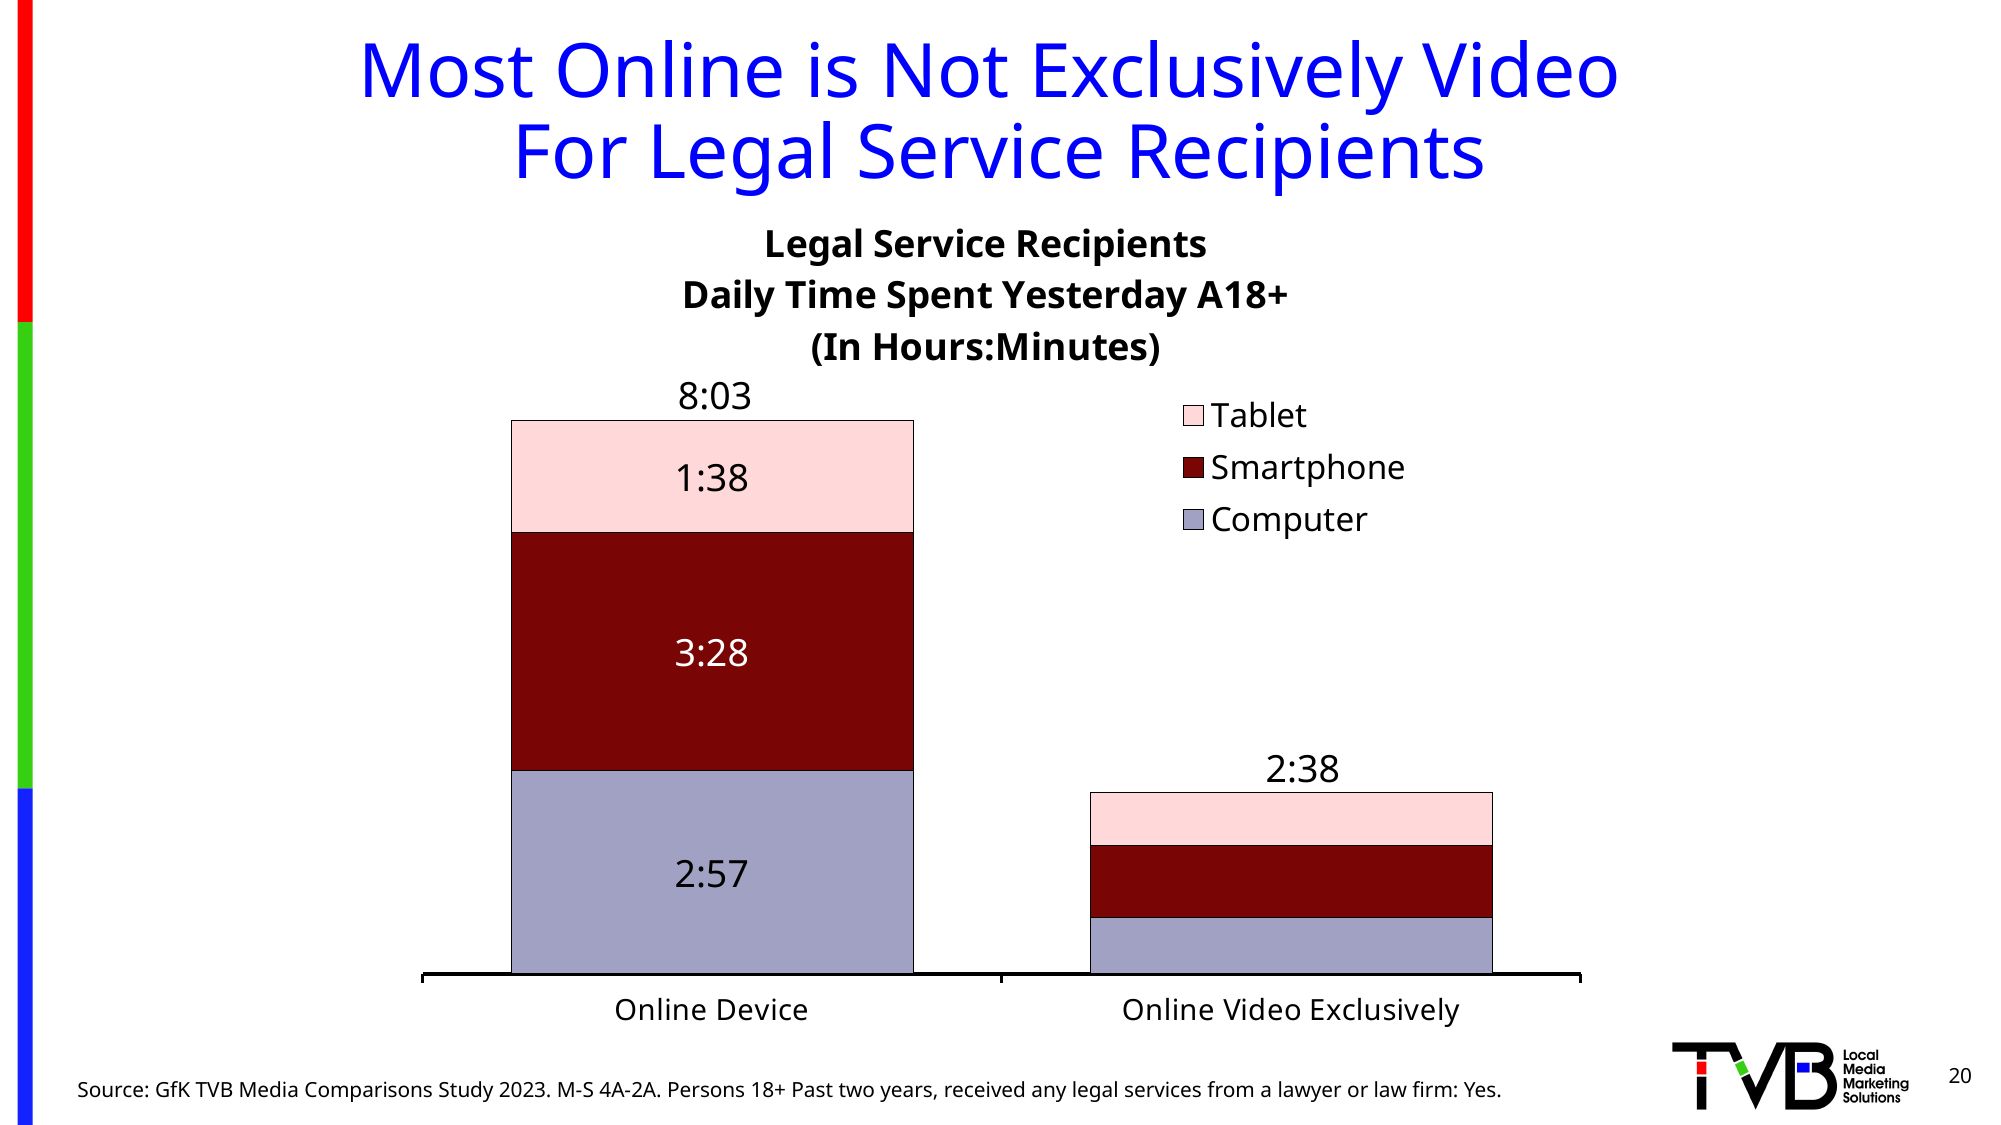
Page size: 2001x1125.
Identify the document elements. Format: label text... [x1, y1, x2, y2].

picture [1672, 1042, 1909, 1110]
text_box Most Online is Not Exclusively Video For Legal Service Recipients [37, 24, 1963, 202]
chart [287, 124, 1606, 1063]
slide_number 20 [1824, 1046, 1988, 1107]
list Source: GfK TVB Media Comparisons Study 2023. M-S 4A-2A. Persons 18+ Past two years, received any legal services from a lawyer or law firm: Yes. [62, 1071, 1663, 1110]
